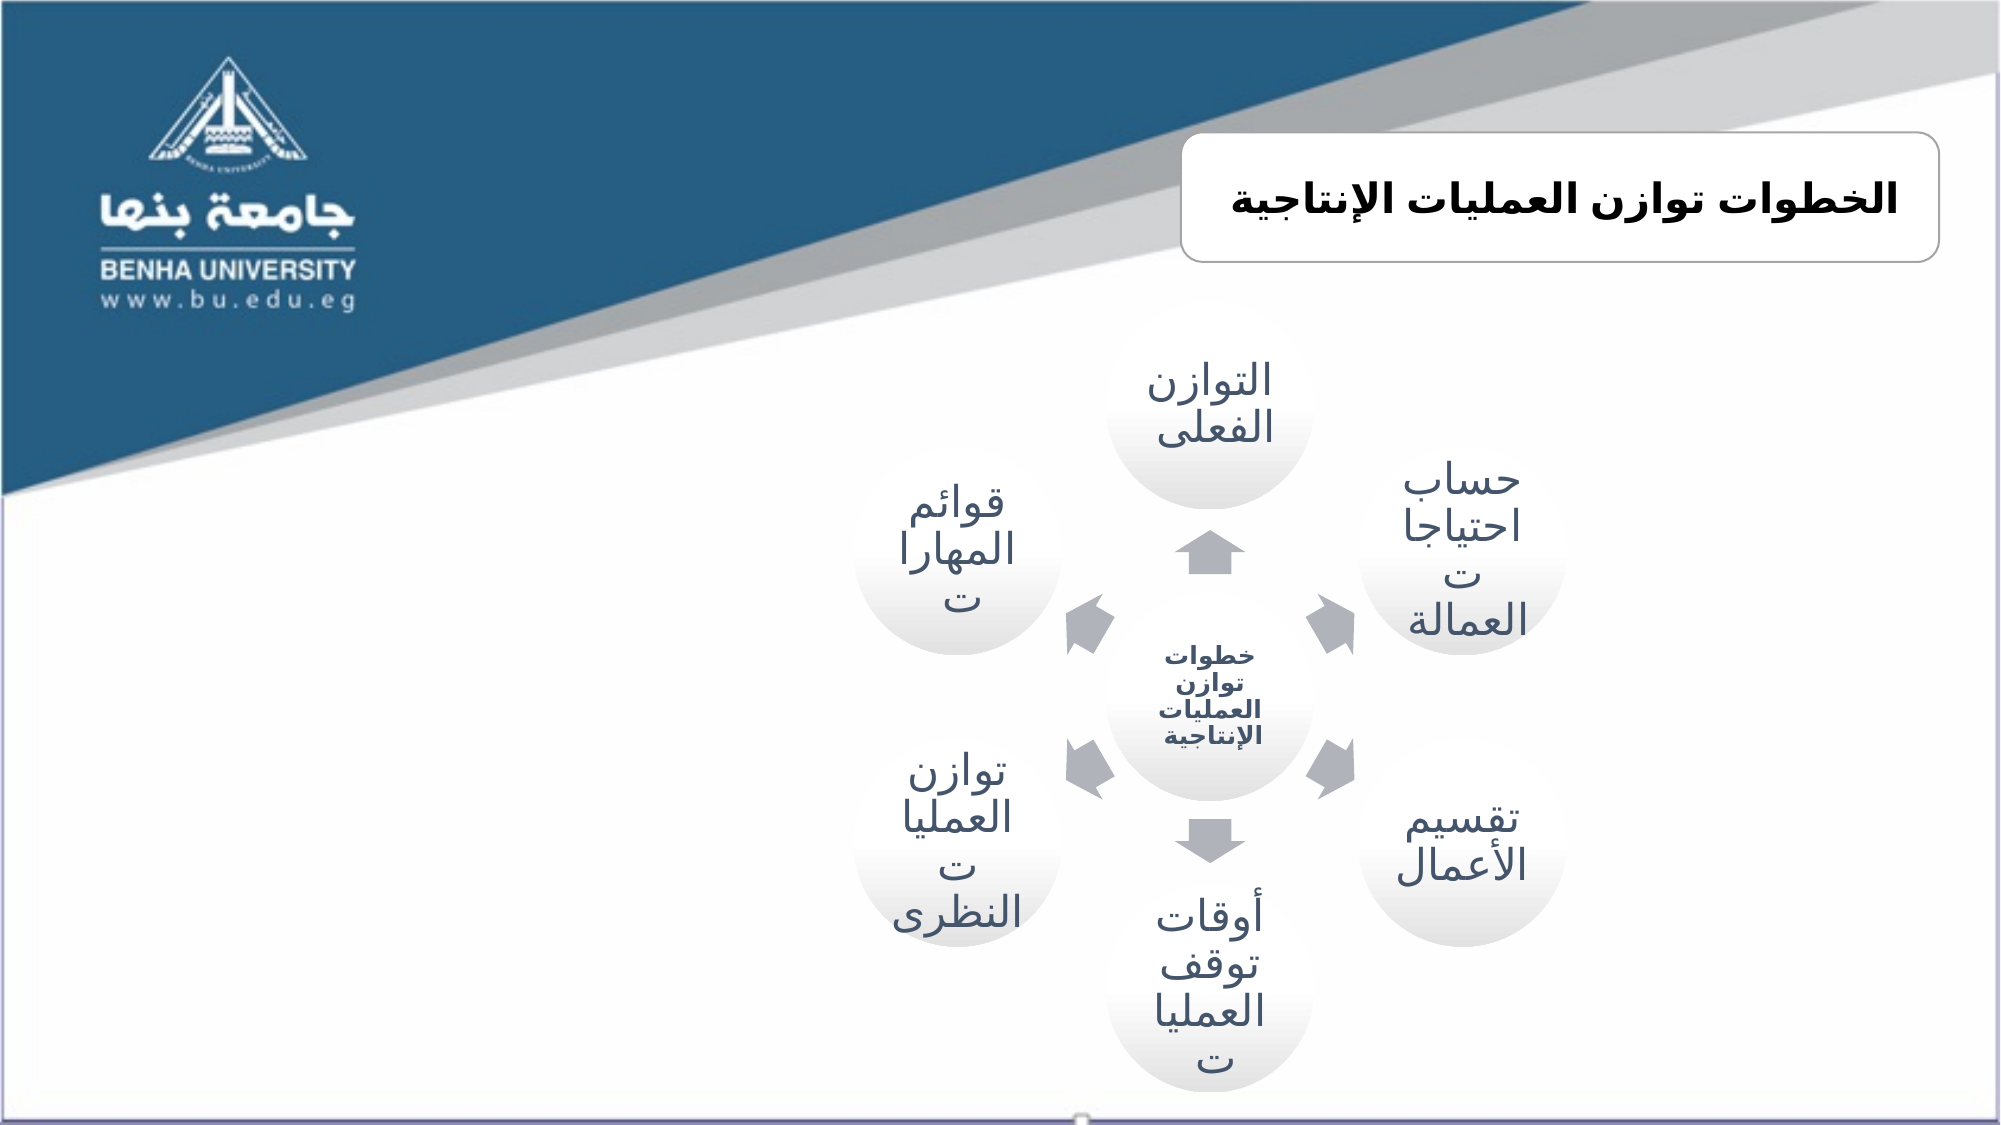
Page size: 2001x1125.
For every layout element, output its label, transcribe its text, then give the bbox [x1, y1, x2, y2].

text_box الخطوات توازن العمليات الإنتاجية [1179, 131, 1941, 263]
picture [0, 0, 2001, 1125]
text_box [625, 300, 1795, 1093]
